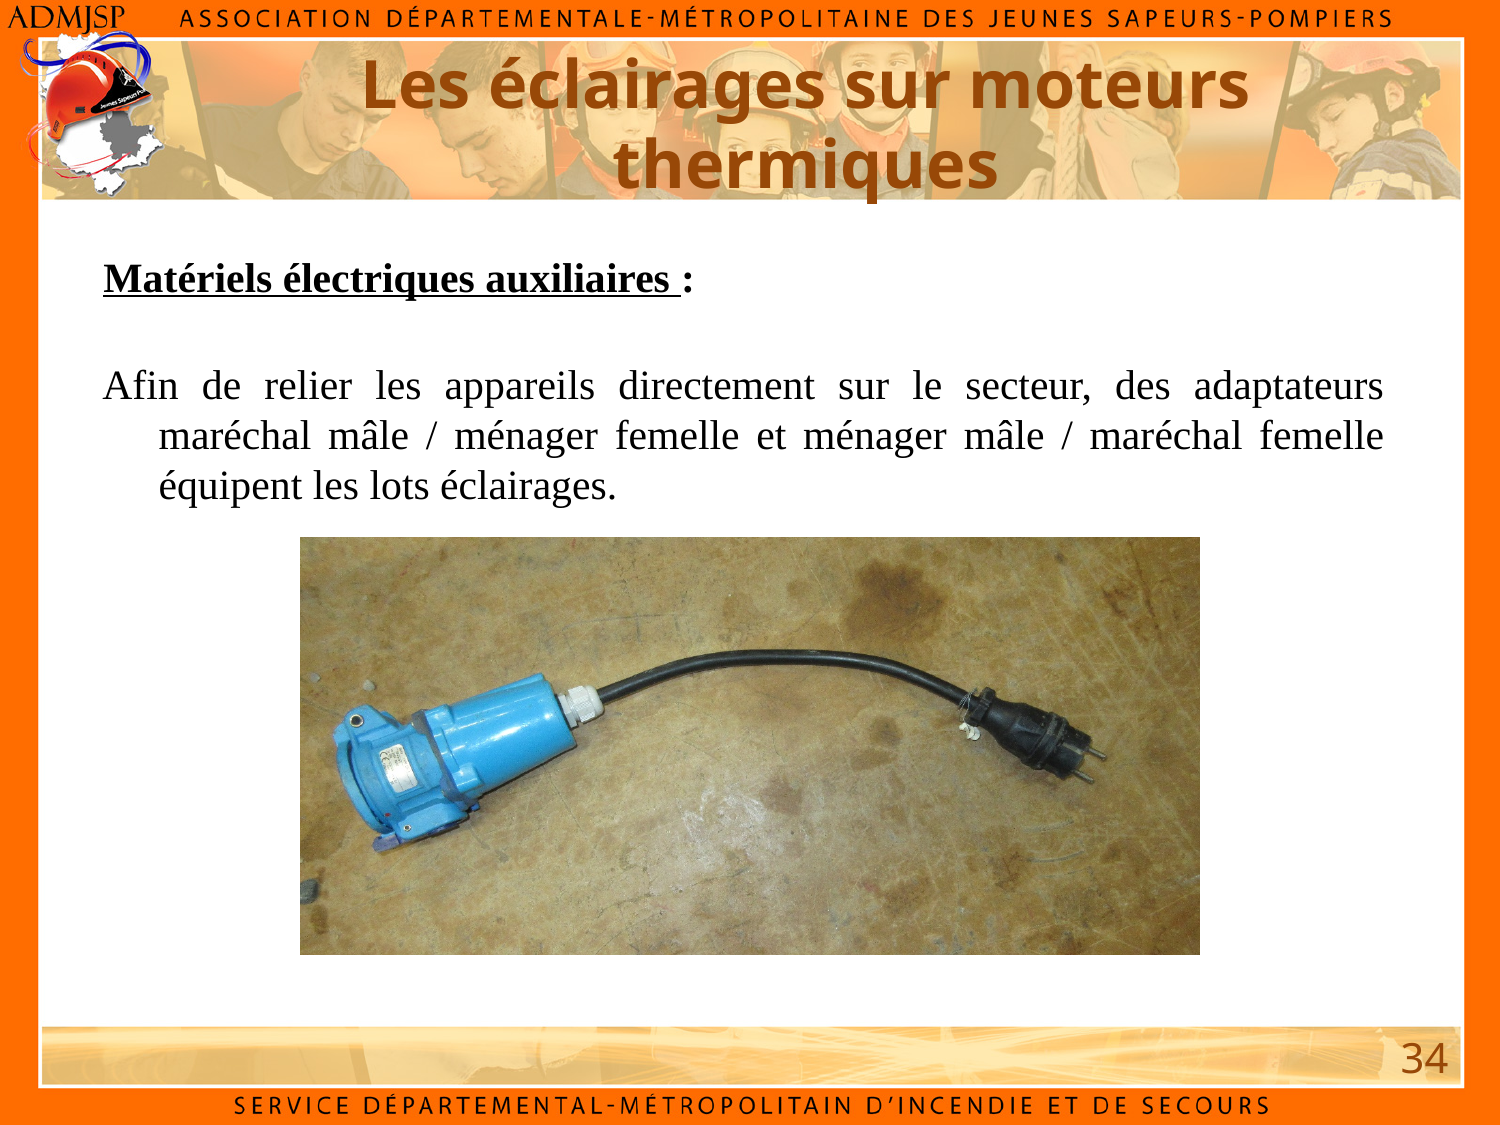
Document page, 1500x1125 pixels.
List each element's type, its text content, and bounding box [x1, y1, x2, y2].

text_box Matériels électriques auxiliaires : [88, 243, 1412, 309]
text_box [0, 445, 1500, 536]
picture [0, 536, 1500, 1125]
title Les éclairages sur moteurs thermiques [159, 45, 1454, 200]
text_box Afin de relier les appareils directement sur le secteur, des adaptateurs maréchal mâle / ménager femelle et ménager mâle / maréchal femelle équipent les lots éclairages. [87, 350, 1400, 515]
text_box 34 [1113, 1029, 1464, 1090]
picture [0, 0, 1500, 445]
